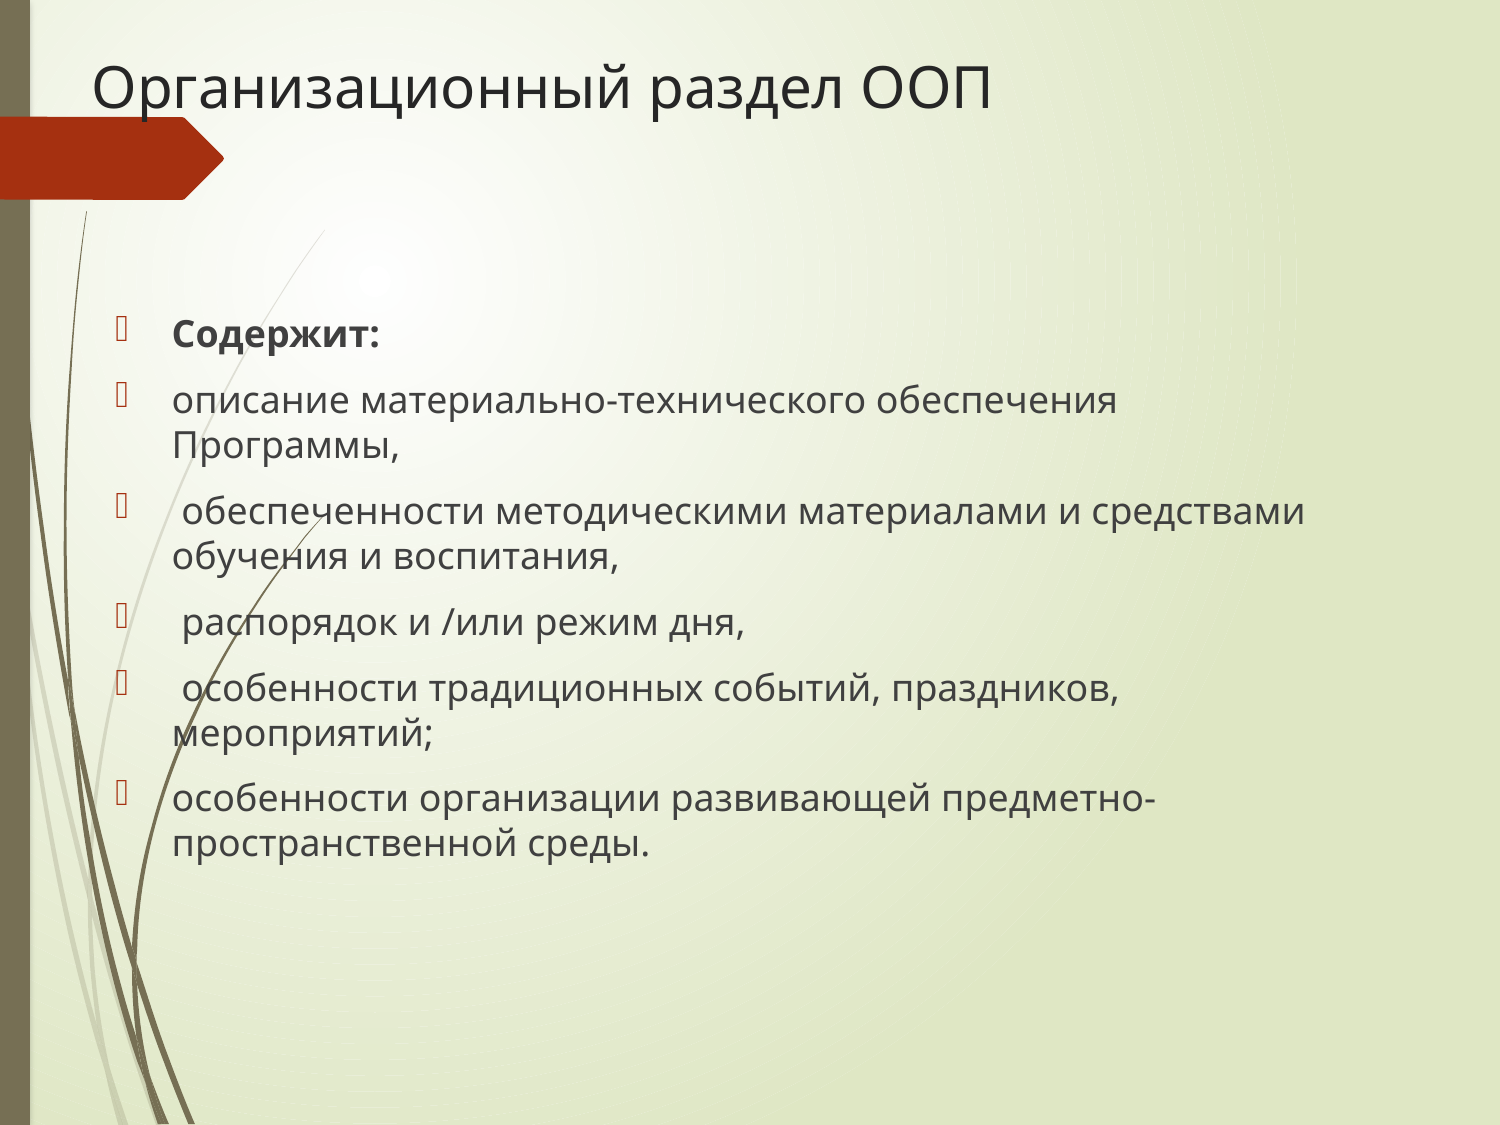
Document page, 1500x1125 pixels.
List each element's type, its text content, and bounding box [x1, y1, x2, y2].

list Содержит: описание материально-технического обеспечения Программы, обеспеченности методическими материалами и средствами обучения и воспитания, распорядок и /или режим дня, особенности традиционных событий, праздников, мероприятий; особенности организации развивающей предметно-пространственной среды. [100, 302, 1365, 1059]
title Организационный раздел ООП [76, 42, 1363, 244]
